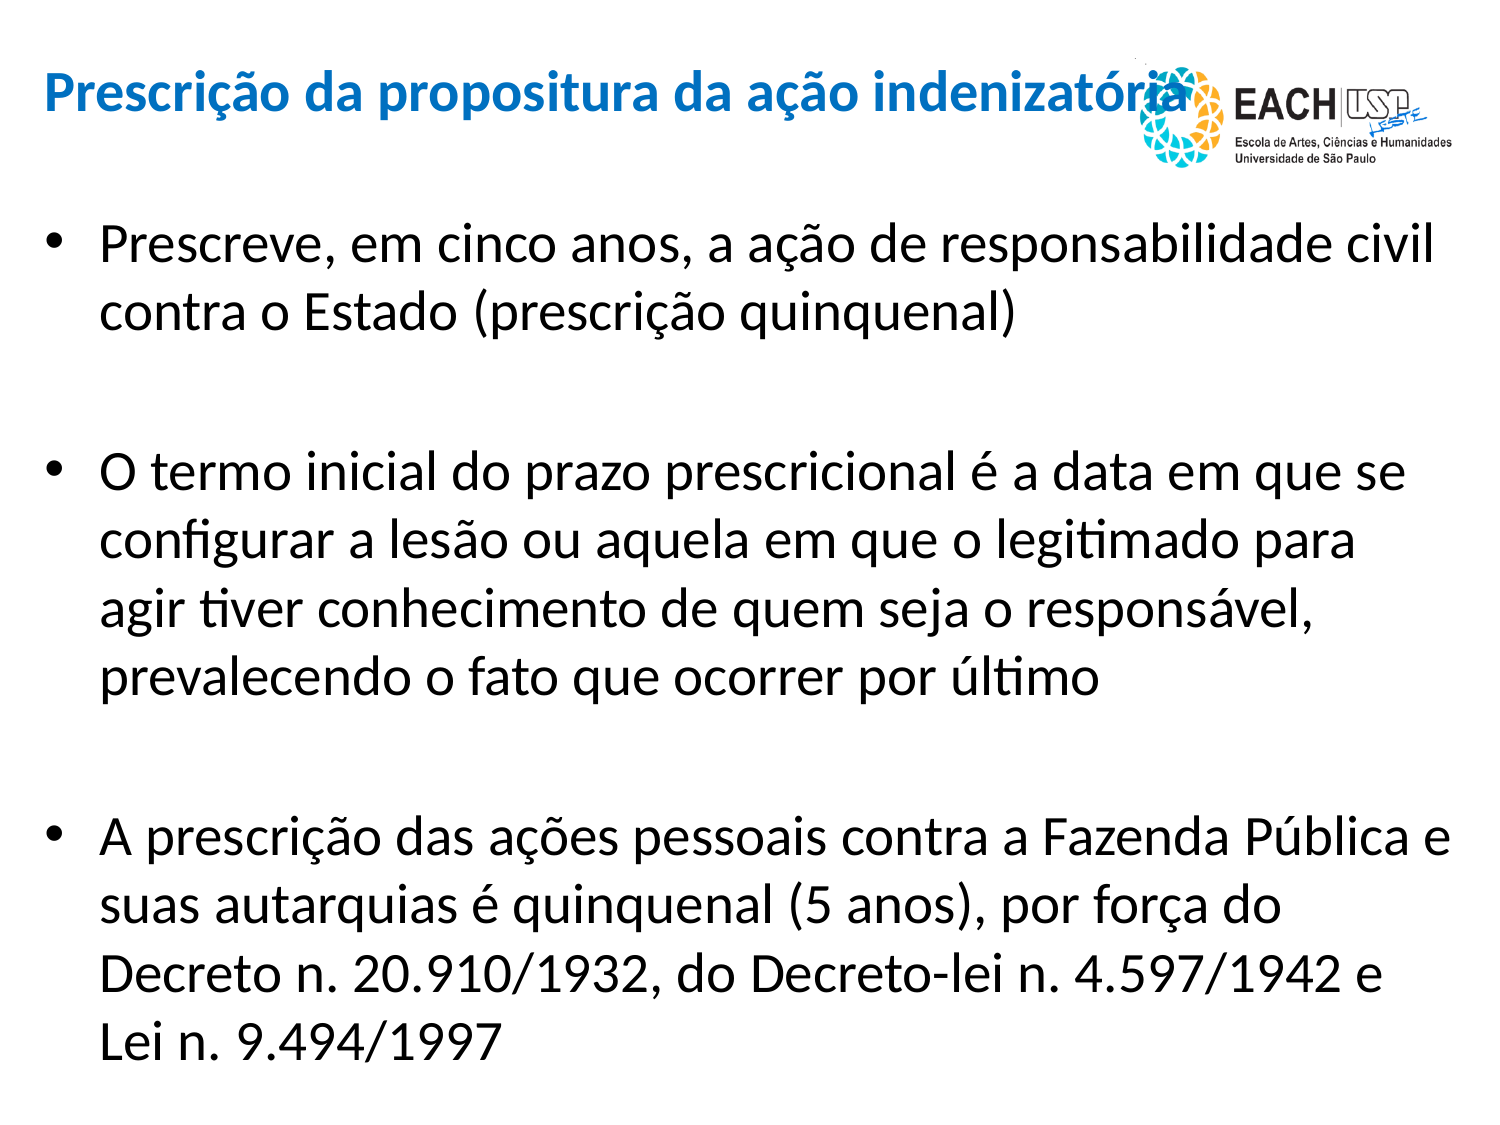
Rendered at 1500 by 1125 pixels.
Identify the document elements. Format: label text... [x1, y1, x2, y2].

picture [1134, 54, 1480, 196]
title Prescrição da propositura da ação indenizatória [29, 0, 1469, 176]
list Prescreve, em cinco anos, a ação de responsabilidade civil contra o Estado (prescrição quinquenal) O termo inicial do prazo prescricional é a data em que se configurar a lesão ou aquela em que o legitimado para agir tiver conhecimento de quem seja o responsável, prevalecendo o fato que ocorrer por último A prescrição das ações pessoais contra a Fazenda Pública e suas autarquias é quinquenal (5 anos), por força do Decreto n. 20.910/1932, do Decreto-lei n. 4.597/1942 e Lei n. 9.494/1997 [29, 197, 1471, 1083]
